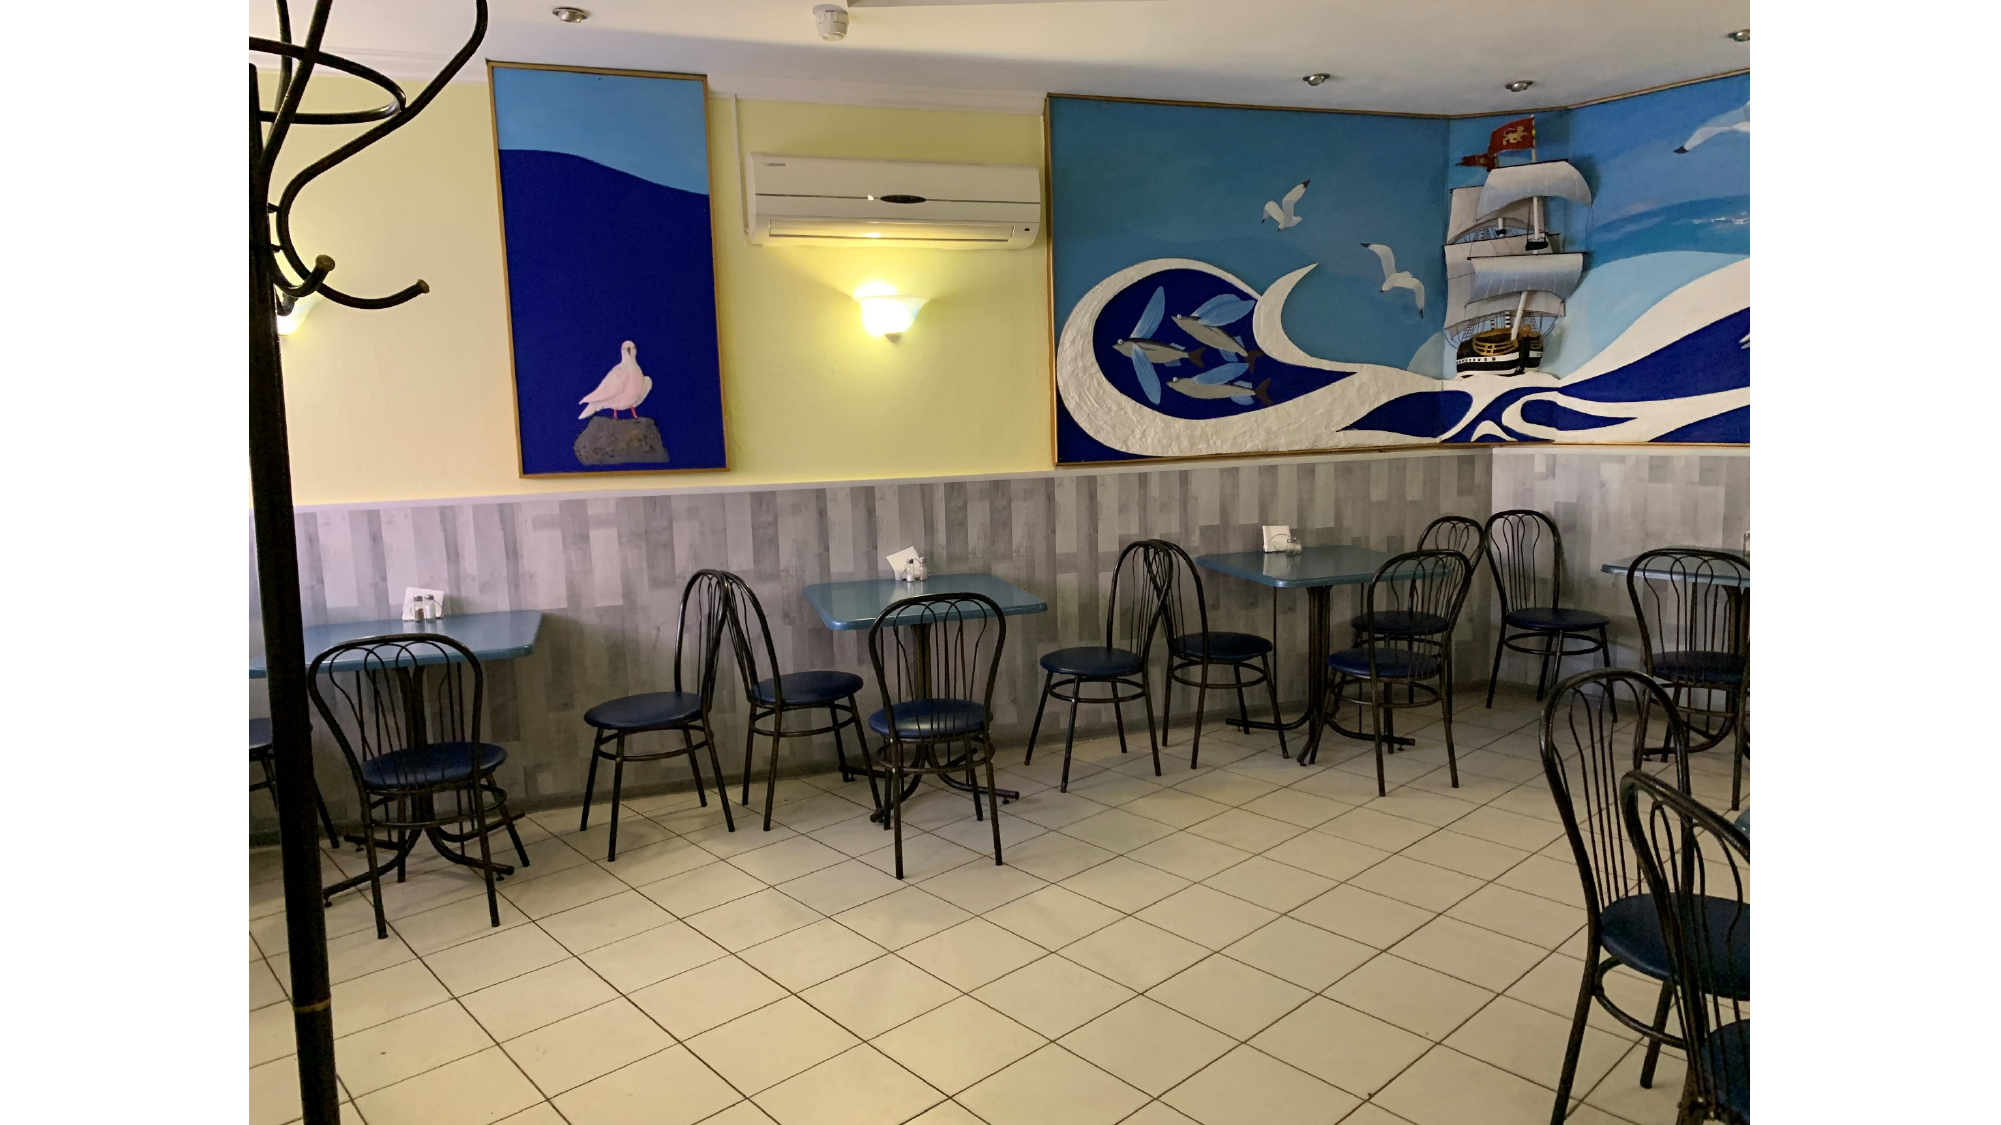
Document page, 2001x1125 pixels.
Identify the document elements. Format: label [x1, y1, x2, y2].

picture [249, 0, 1750, 1125]
